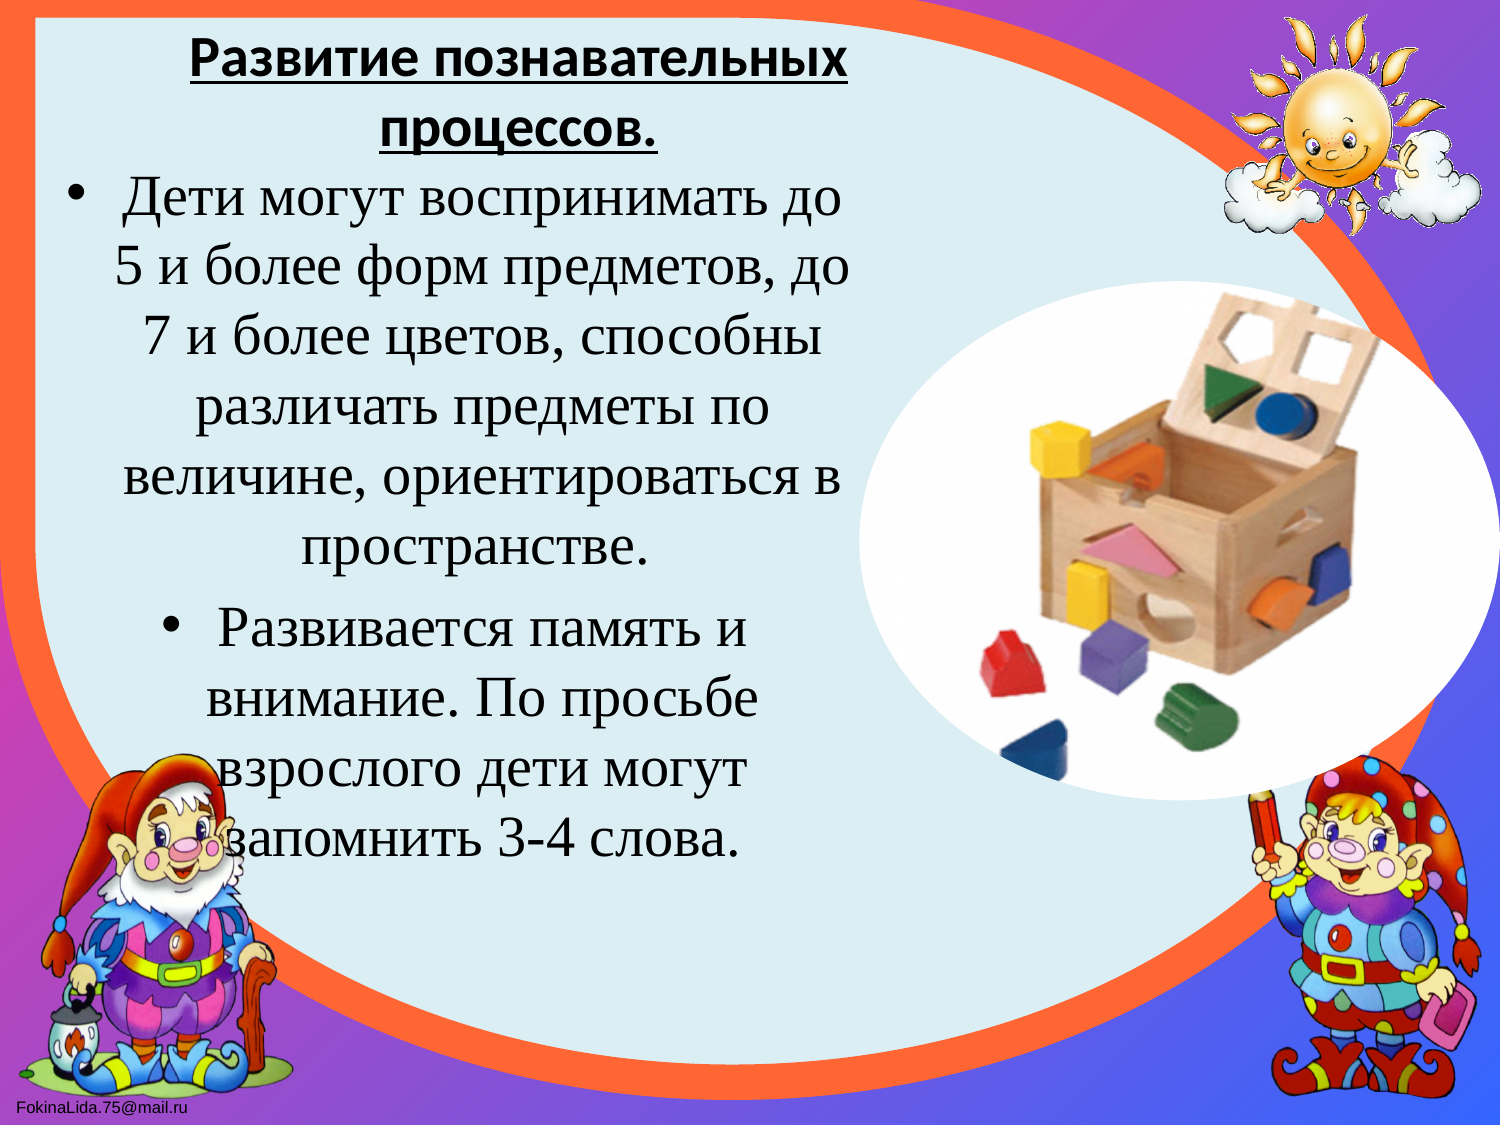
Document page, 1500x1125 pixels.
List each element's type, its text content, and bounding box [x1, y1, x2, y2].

picture [17, 751, 294, 1101]
picture [1214, 0, 1500, 244]
picture [859, 280, 1500, 1101]
list Дети могут воспринимать до 5 и более форм предметов, до 7 и более цветов, способны различать предметы по величине, ориентироваться в пространстве. Развивается память и внимание. По просьбе взрослого дети могут запомнить 3-4 слова. [41, 148, 869, 1006]
title Развитие познавательных процессов. [74, 54, 963, 233]
